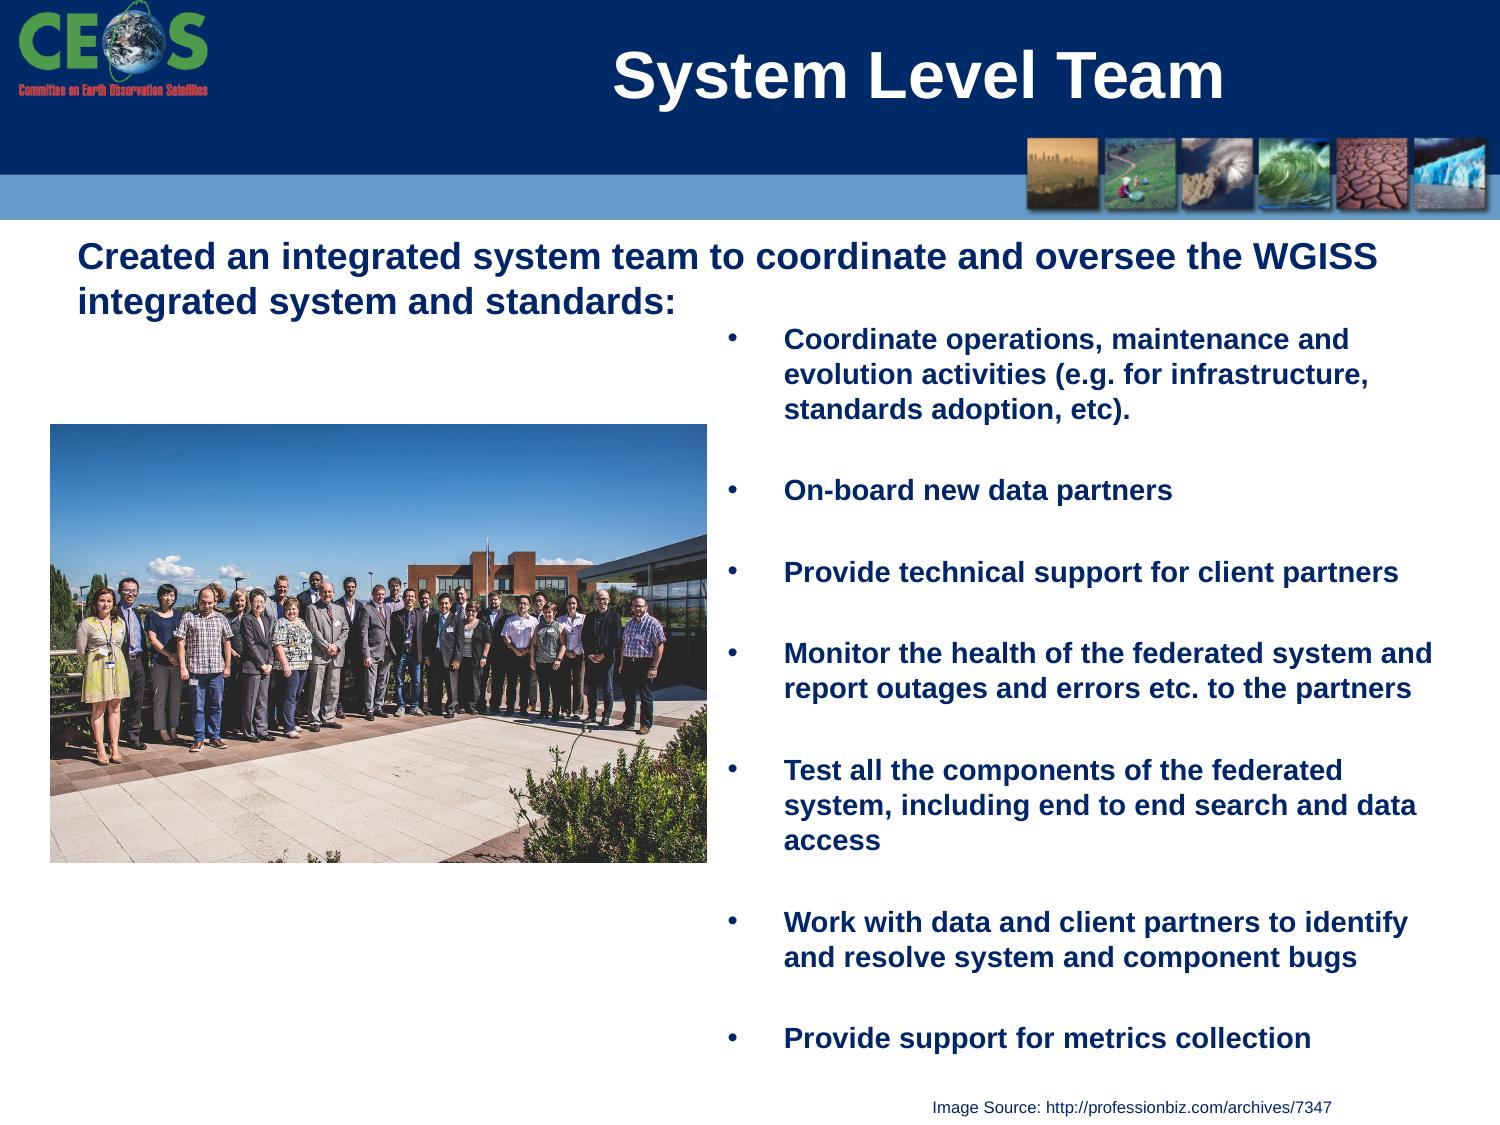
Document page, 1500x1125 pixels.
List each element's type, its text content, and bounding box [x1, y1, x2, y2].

list Coordinate operations, maintenance and evolution activities (e.g. for infrastructure, standards adoption, etc). On-board new data partners Provide technical support for client partners Monitor the health of the federated system and report outages and errors etc. to the partners Test all the components of the federated system, including end to end search and data access Work with data and client partners to identify and resolve system and component bugs Provide support for metrics collection [712, 312, 1476, 676]
title System Level Team [350, 30, 1488, 114]
picture [49, 424, 707, 863]
text_box Image Source: http://professionbiz.com/archives/7347 [917, 1089, 1348, 1125]
text_box Created an integrated system team to coordinate and oversee the WGISS integrated system and standards: [62, 224, 1450, 330]
picture [0, 0, 1500, 220]
